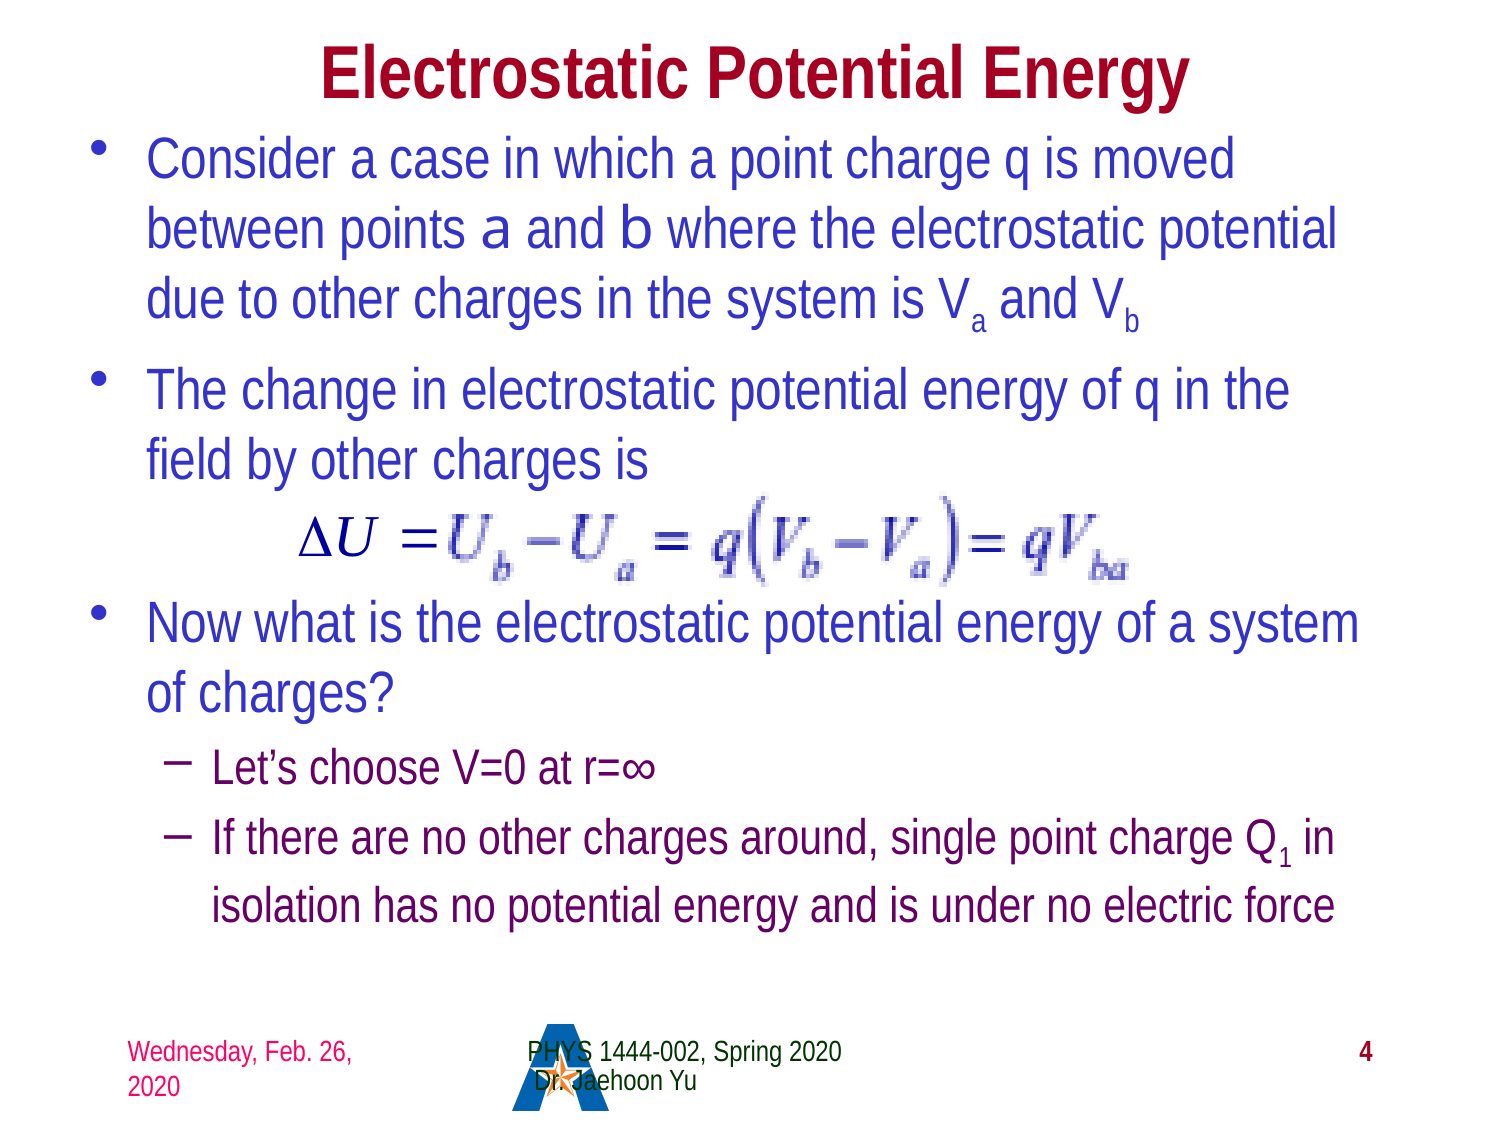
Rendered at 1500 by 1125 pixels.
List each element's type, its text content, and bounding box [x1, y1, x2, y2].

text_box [1013, 488, 1138, 587]
text_box Consider a case in which a point charge q is moved between points a and b where the electrostatic potential due to other charges in the system is Va and Vb The change in electrostatic potential energy of q in the field by other charges is Now what is the electrostatic potential energy of a system of charges? Let’s choose V=0 at r=∞ If there are no other charges around, single point charge Q1 in isolation has no potential energy and is under no electric force [75, 112, 1400, 1050]
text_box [702, 483, 1010, 592]
footer PHYS 1444-002, Spring 2020 Dr. Jaehoon Yu [512, 1050, 988, 1101]
slide_number 4 [1074, 1050, 1388, 1101]
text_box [439, 488, 693, 587]
title Electrostatic Potential Energy [24, 12, 1488, 126]
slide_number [112, 1050, 426, 1101]
picture [512, 1101, 609, 1111]
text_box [287, 501, 434, 573]
